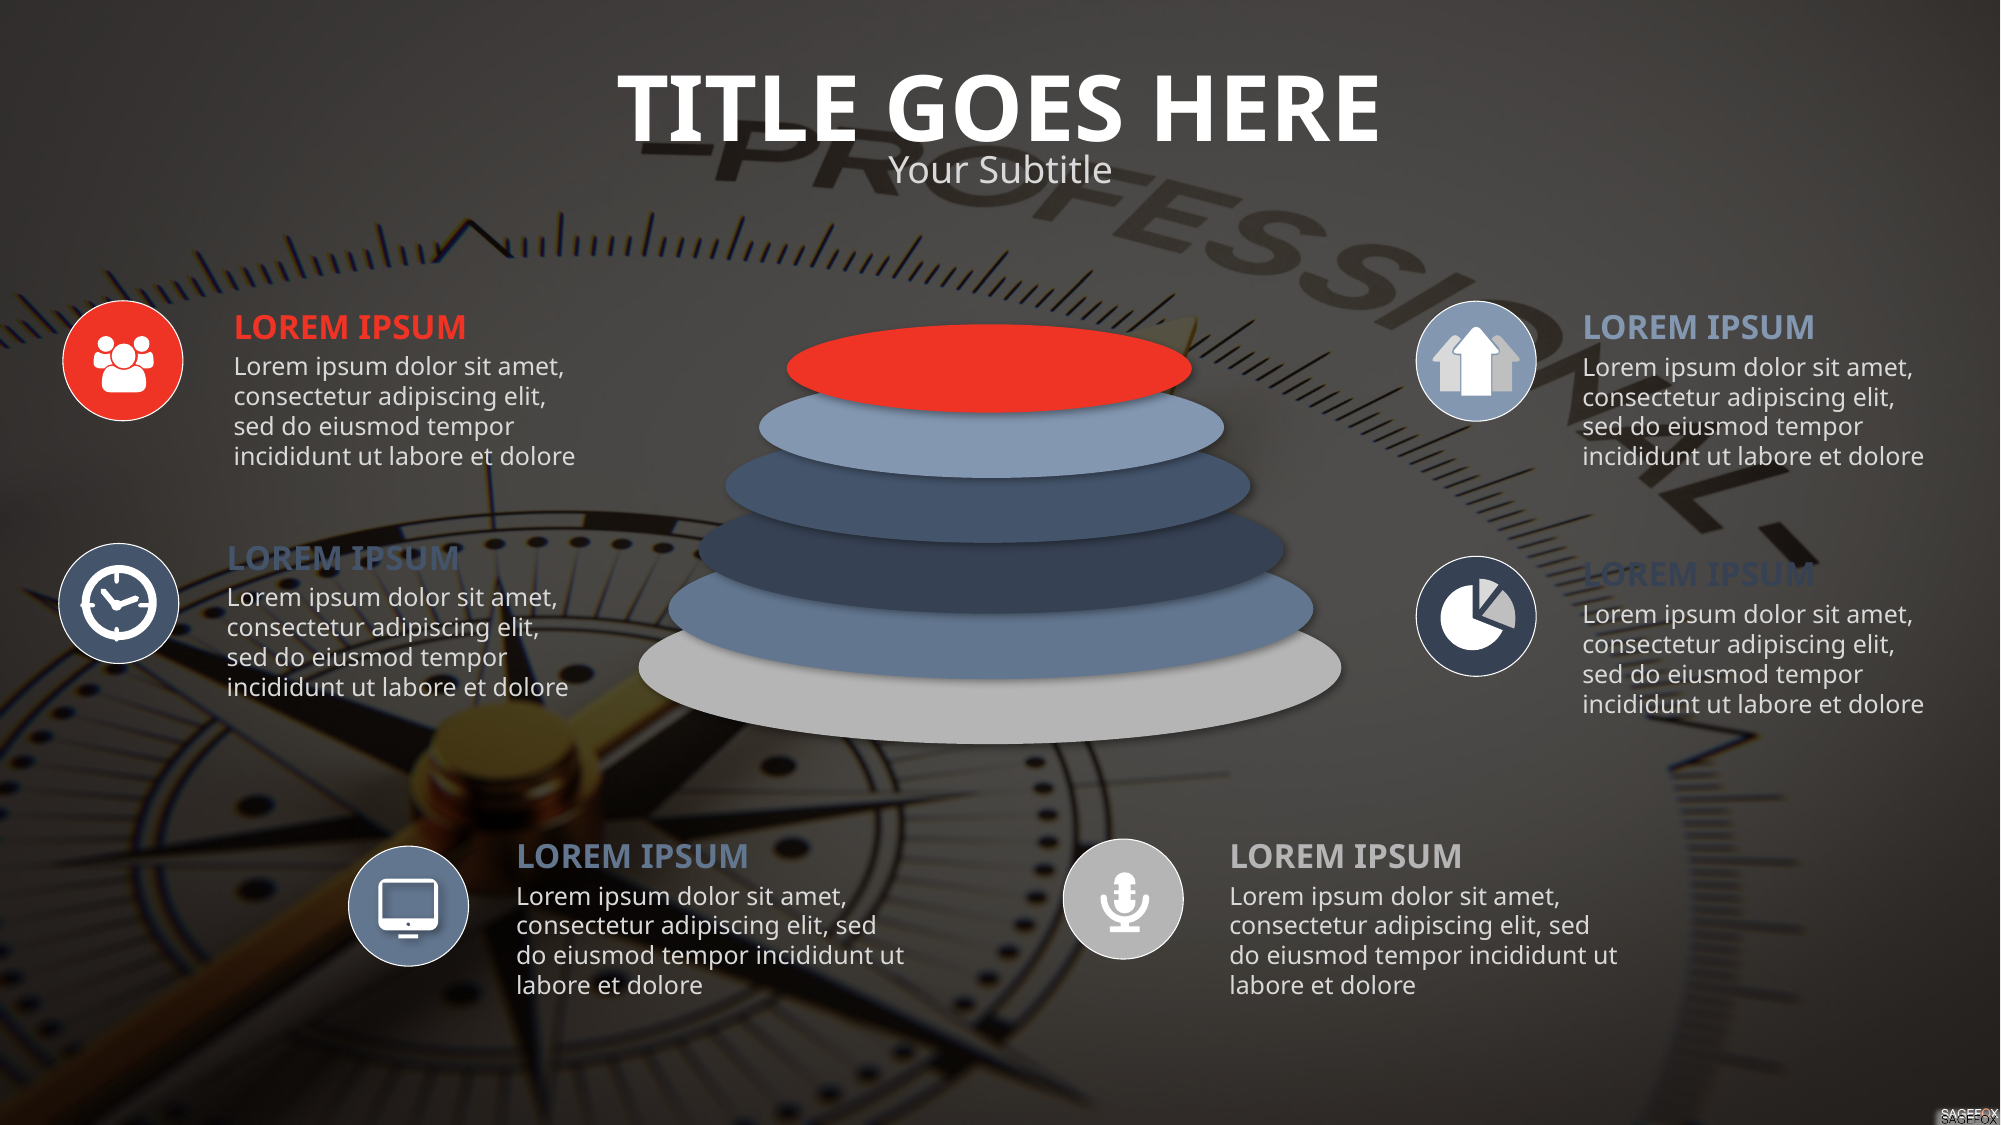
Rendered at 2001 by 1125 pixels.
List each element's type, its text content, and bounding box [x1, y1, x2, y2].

text_box [1415, 300, 1538, 423]
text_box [1440, 578, 1516, 651]
text_box [398, 934, 419, 939]
text_box [758, 396, 1226, 479]
picture [1938, 1114, 1999, 1125]
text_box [548, 42, 1452, 199]
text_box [62, 300, 183, 421]
text_box [697, 515, 1285, 615]
text_box [637, 632, 1343, 746]
text_box LOREM IPSUM Lorem ipsum dolor sit amet, consectetur adipiscing elit, sed do eiusmod tempor incididunt ut labore et dolore [223, 300, 599, 476]
text_box LOREM IPSUM Lorem ipsum dolor sit amet, consectetur adipiscing elit, sed do eiusmod tempor incididunt ut labore et dolore [1219, 829, 1637, 1005]
text_box [724, 452, 1252, 544]
text_box LOREM IPSUM Lorem ipsum dolor sit amet, consectetur adipiscing elit, sed do eiusmod tempor incididunt ut labore et dolore [1572, 548, 1948, 724]
text_box LOREM IPSUM Lorem ipsum dolor sit amet, consectetur adipiscing elit, sed do eiusmod tempor incididunt ut labore et dolore [505, 829, 923, 1005]
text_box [80, 565, 157, 642]
text_box [785, 323, 1193, 414]
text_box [1431, 326, 1522, 396]
text_box LOREM IPSUM Lorem ipsum dolor sit amet, consectetur adipiscing elit, sed do eiusmod tempor incididunt ut labore et dolore [1572, 301, 1948, 476]
text_box LOREM IPSUM Lorem ipsum dolor sit amet, consectetur adipiscing elit, sed do eiusmod tempor incididunt ut labore et dolore [216, 531, 592, 707]
text_box [667, 574, 1315, 681]
text_box [347, 845, 470, 968]
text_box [1100, 872, 1150, 933]
text_box [378, 878, 439, 931]
text_box [1415, 555, 1538, 678]
text_box [57, 542, 180, 665]
text_box [1062, 838, 1185, 961]
picture [0, 0, 2001, 1125]
